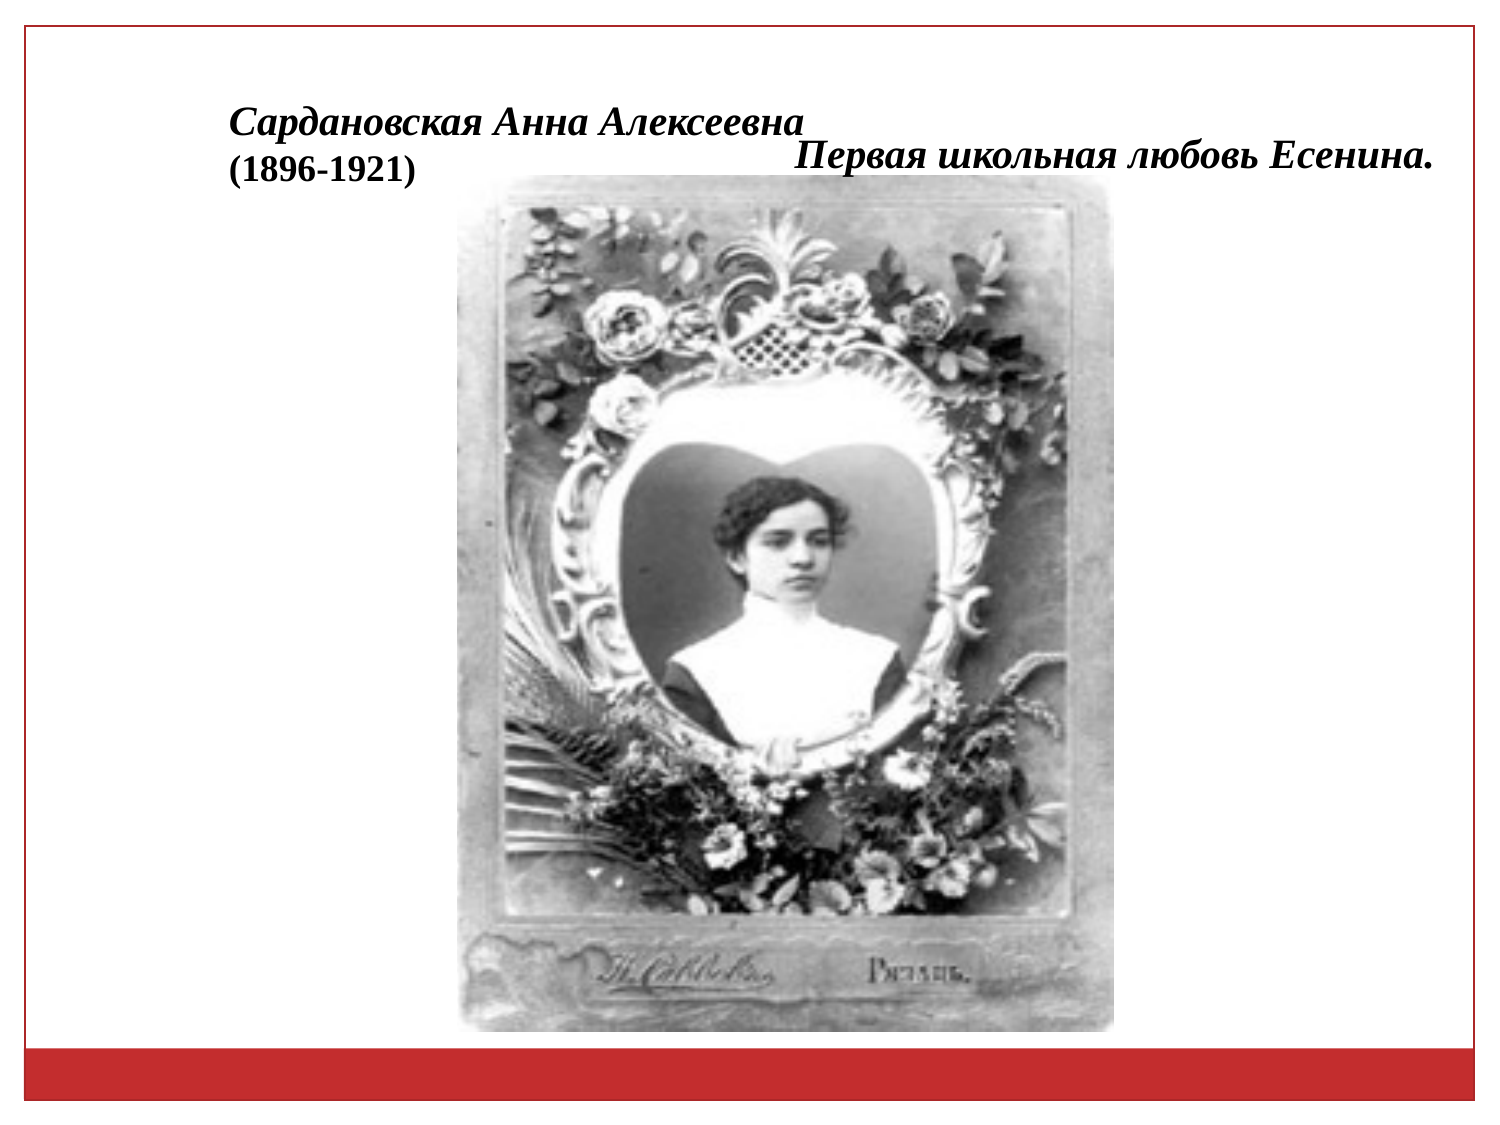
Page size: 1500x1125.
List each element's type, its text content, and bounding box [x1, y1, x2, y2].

text_box Сардановская Анна Алексеевна (1896-1921) [152, 36, 1336, 242]
text_box Первая школьная любовь Есенина. [703, 69, 1465, 185]
picture [456, 175, 1114, 1032]
